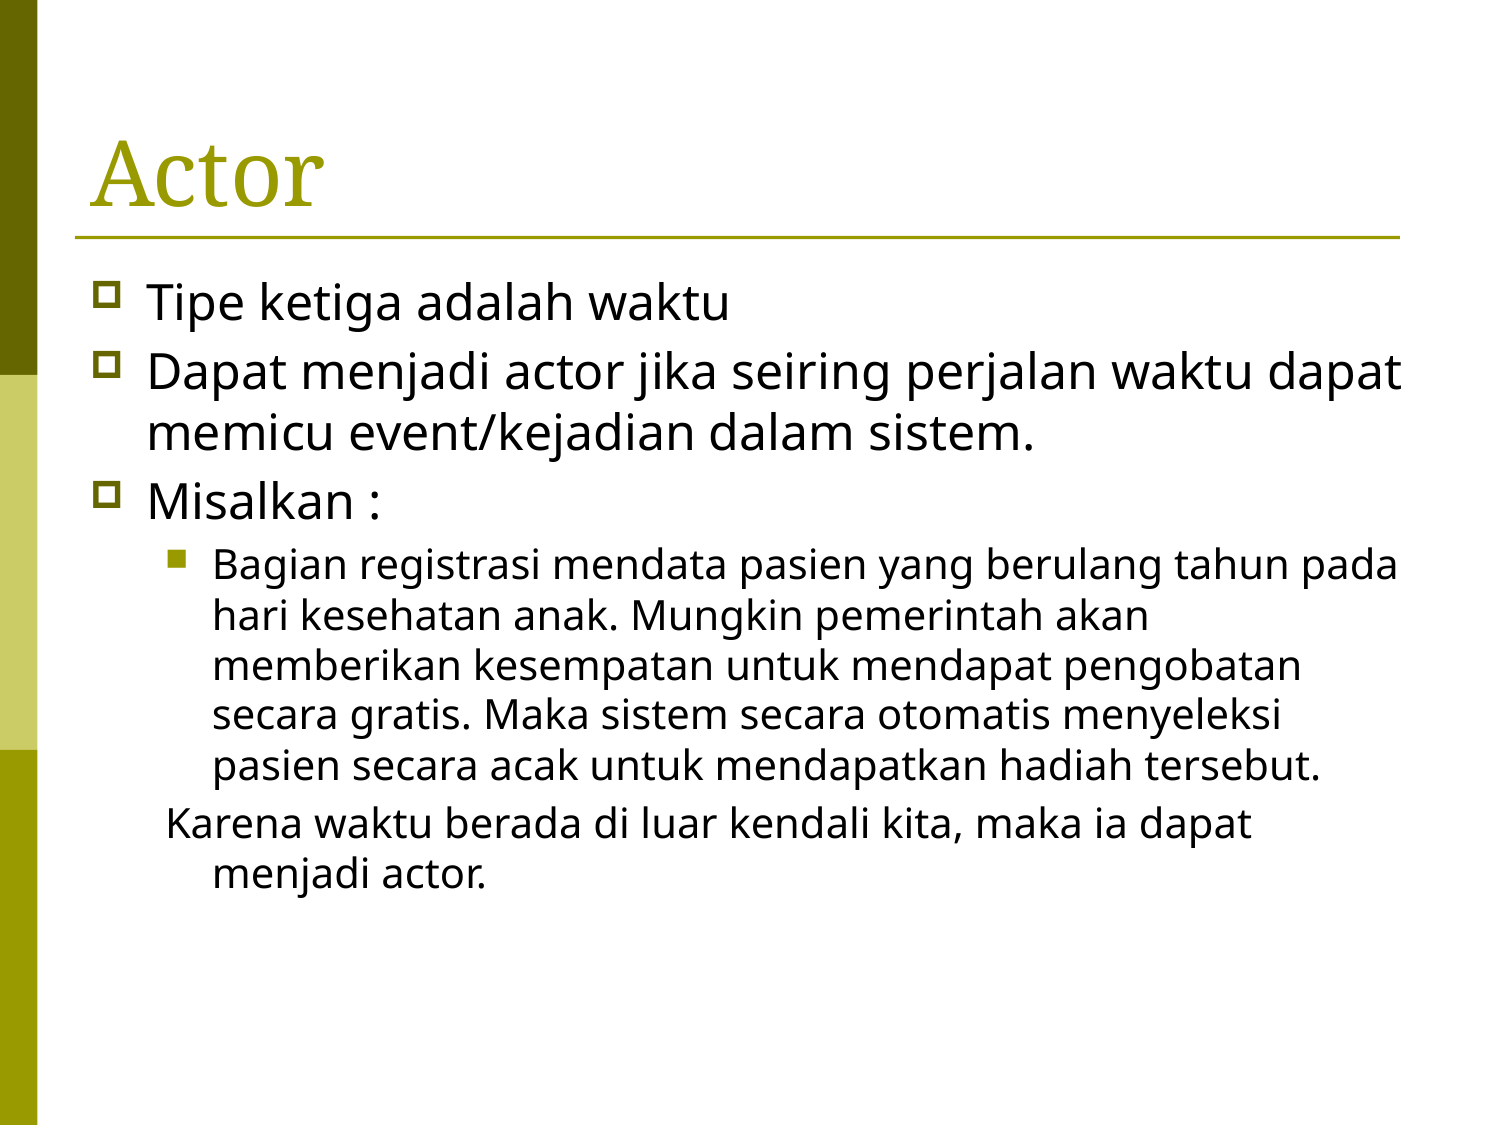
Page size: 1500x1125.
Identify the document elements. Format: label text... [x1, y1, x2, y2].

list Tipe ketiga adalah waktu Dapat menjadi actor jika seiring perjalan waktu dapat memicu event/kejadian dalam sistem. Misalkan : Bagian registrasi mendata pasien yang berulang tahun pada hari kesehatan anak. Mungkin pemerintah akan memberikan kesempatan untuk mendapat pengobatan secara gratis. Maka sistem secara otomatis menyeleksi pasien secara acak untuk mendapatkan hadiah tersebut. Karena waktu berada di luar kendali kita, maka ia dapat menjadi actor. [74, 262, 1426, 1006]
title Actor [74, 45, 1426, 233]
